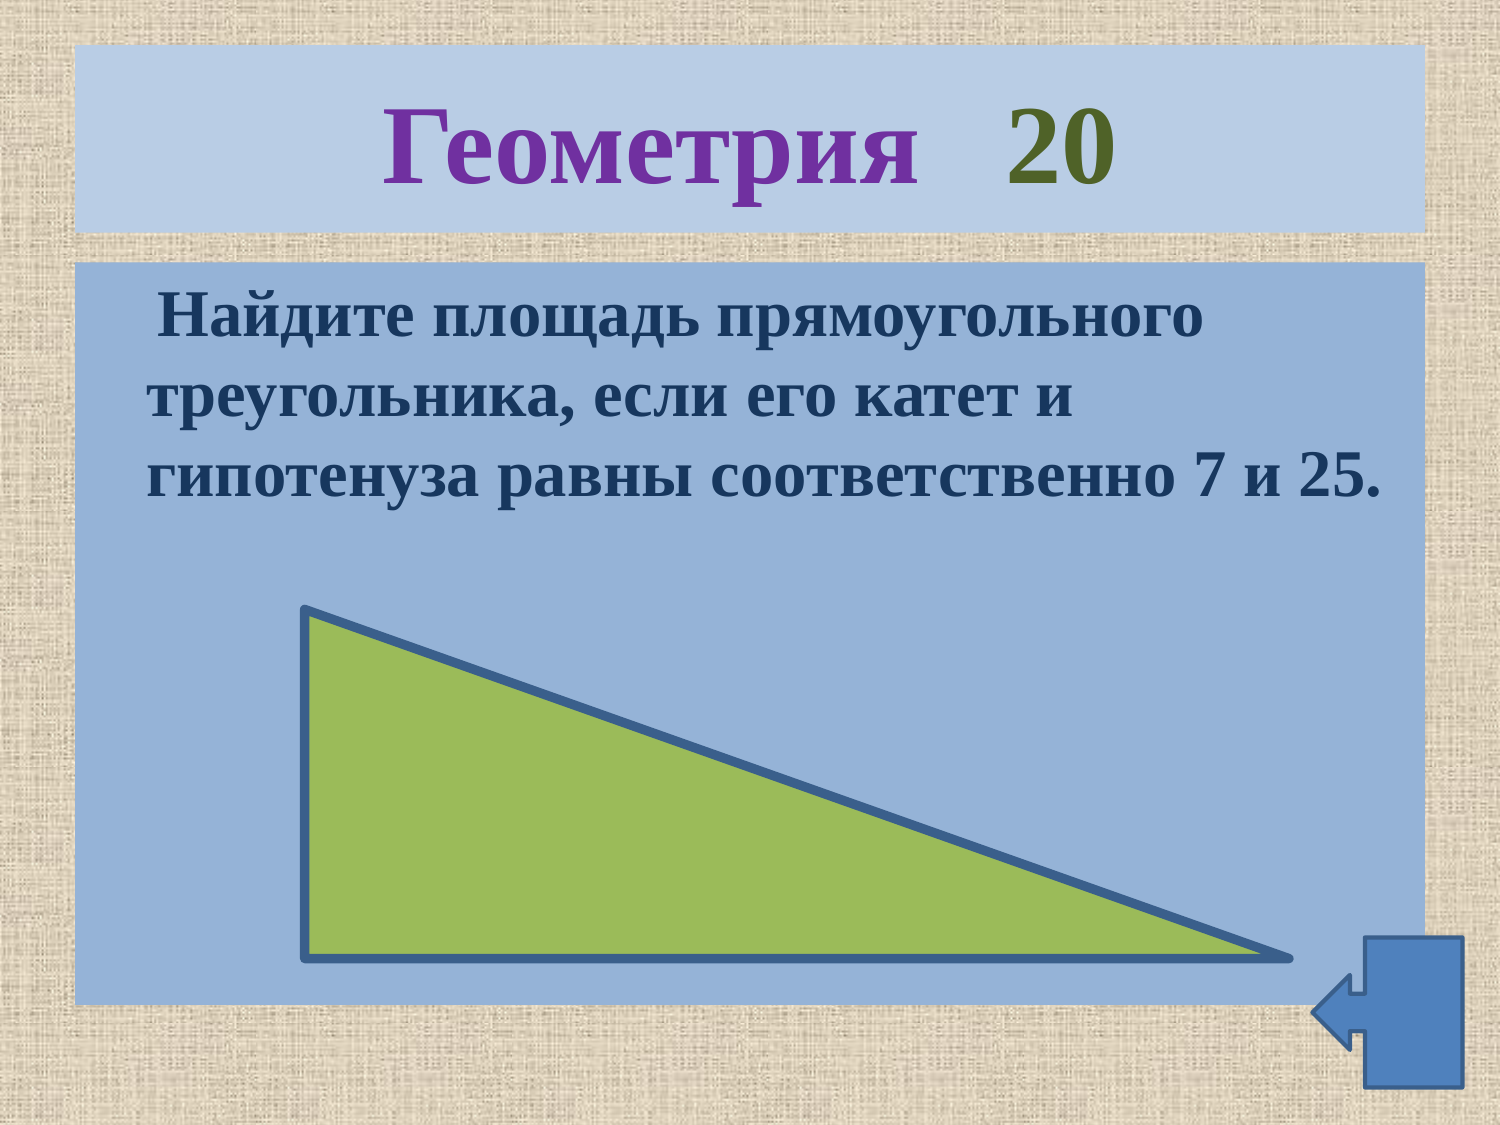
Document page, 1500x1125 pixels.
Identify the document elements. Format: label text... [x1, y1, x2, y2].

title Геометрия 20 [75, 45, 1425, 233]
text_box [302, 607, 1292, 961]
list Найдите площадь прямоугольного треугольника, если его катет и гипотенуза равны соответственно 7 и 25. [75, 262, 1425, 1005]
text_box [1310, 935, 1465, 1090]
picture [0, 0, 1500, 1125]
